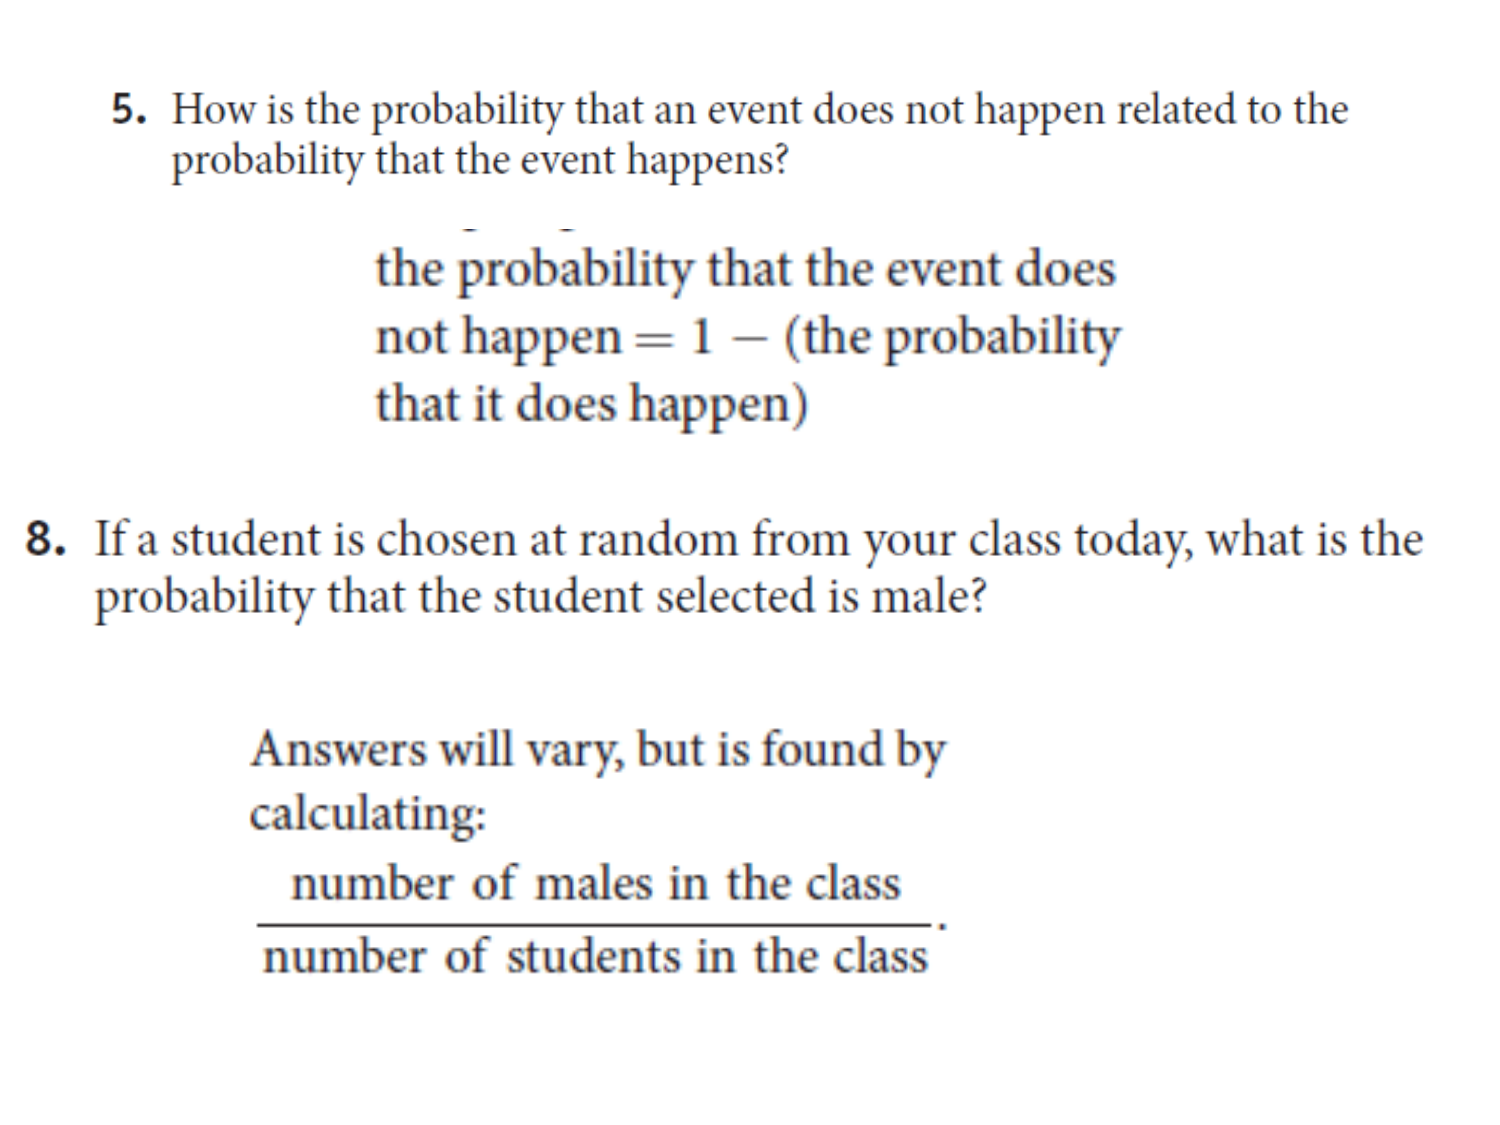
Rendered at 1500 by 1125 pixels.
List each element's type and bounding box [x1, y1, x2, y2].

picture [249, 712, 993, 1013]
picture [9, 499, 1449, 637]
picture [87, 74, 1371, 203]
picture [362, 229, 1163, 438]
